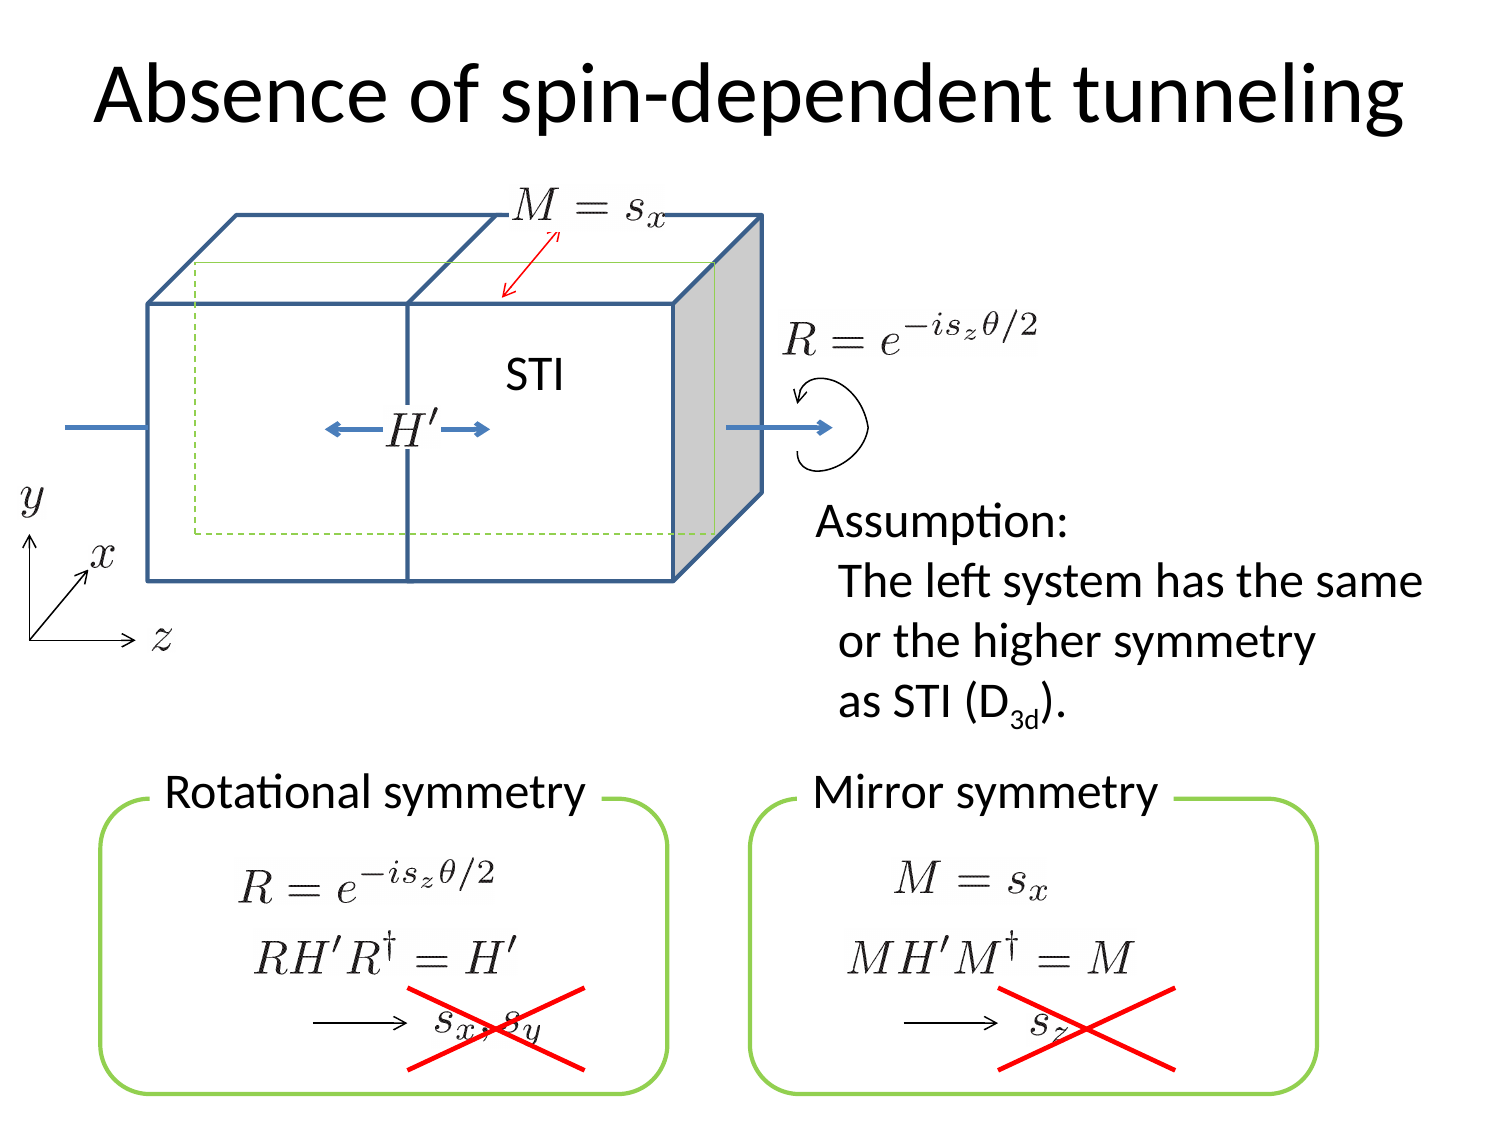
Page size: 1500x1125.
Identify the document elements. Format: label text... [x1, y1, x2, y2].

picture [253, 928, 518, 977]
text_box [405, 271, 708, 533]
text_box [997, 987, 1176, 1071]
picture [778, 309, 1038, 357]
picture [17, 486, 47, 521]
text_box [447, 212, 503, 261]
text_box Assumption: The left system has the same or the higher symmetry as STI (D3d). [800, 479, 1451, 743]
text_box STI [490, 333, 580, 408]
picture [891, 857, 1048, 906]
picture [844, 928, 1137, 976]
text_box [407, 987, 585, 1071]
text_box Mirror symmetry [797, 751, 1174, 827]
title Absence of spin-dependent tunneling [75, 7, 1425, 195]
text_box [501, 226, 562, 298]
picture [234, 857, 495, 906]
text_box Rotational symmetry [149, 751, 602, 827]
text_box [669, 212, 764, 425]
text_box [747, 796, 1320, 1097]
text_box [793, 377, 869, 472]
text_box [29, 569, 89, 641]
picture [508, 184, 665, 232]
picture [147, 628, 177, 653]
picture [383, 391, 441, 462]
text_box [405, 435, 764, 584]
text_box [98, 796, 670, 1097]
text_box [145, 212, 495, 584]
picture [88, 545, 118, 570]
